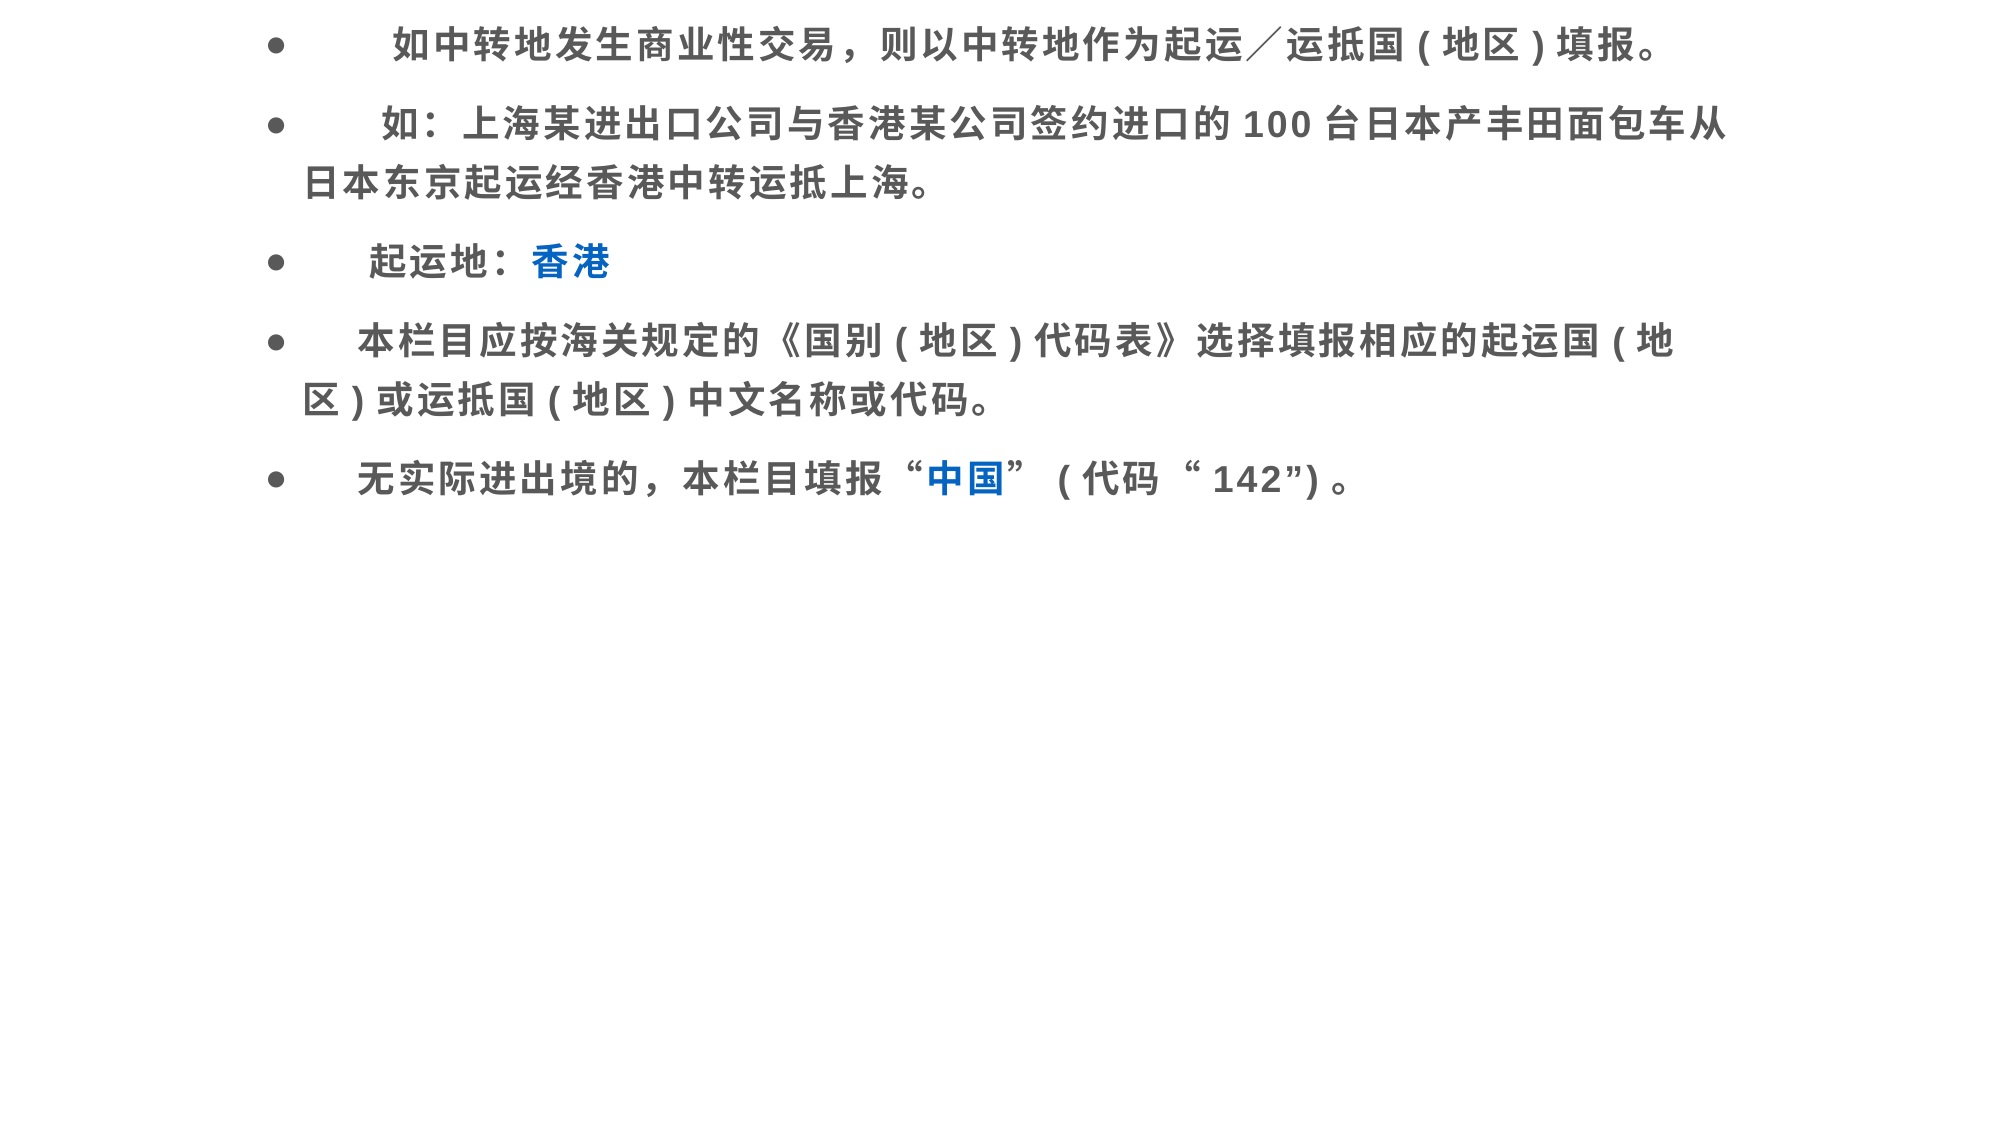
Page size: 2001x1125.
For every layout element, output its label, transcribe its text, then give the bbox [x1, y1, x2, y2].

list 如中转地发生商业性交易，则以中转地作为起运／运抵国(地区)填报。 如：上海某进出口公司与香港某公司签约进口的100台日本产丰田面包车从日本东京起运经香港中转运抵上海。 起运地：香港 本栏目应按海关规定的《国别(地区)代码表》选择填报相应的起运国(地区)或运抵国(地区)中文名称或代码。 无实际进出境的，本栏目填报“中国”(代码“142”)。 [249, 0, 1750, 1125]
